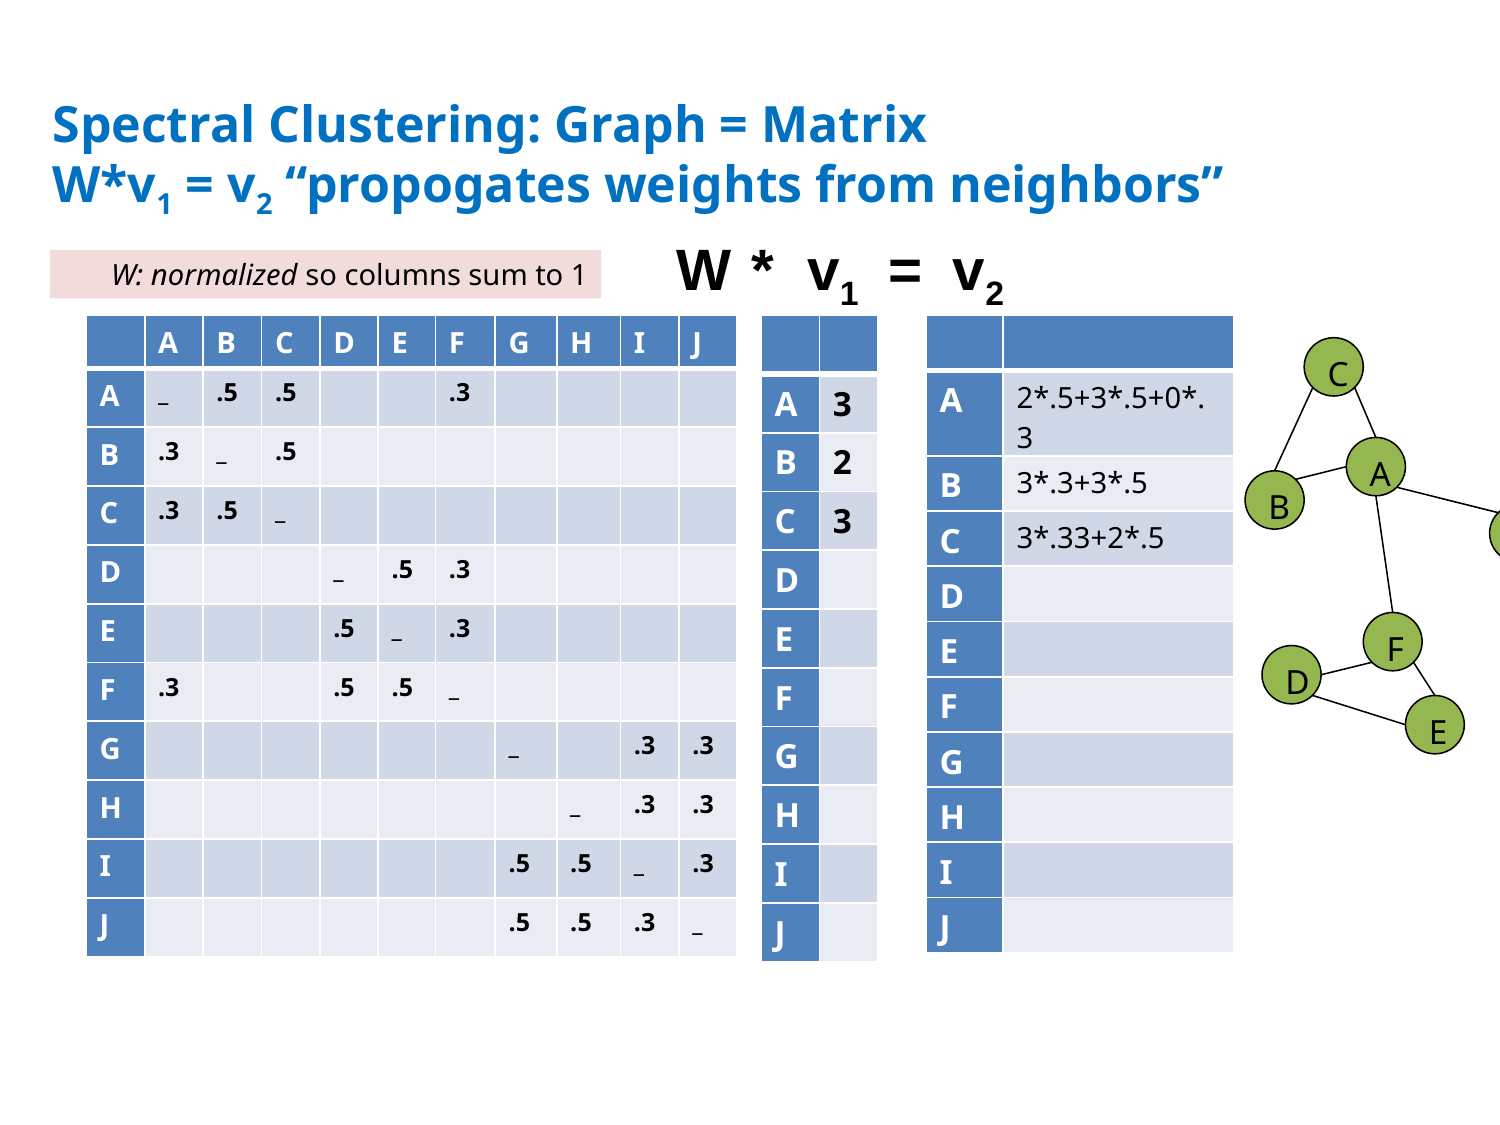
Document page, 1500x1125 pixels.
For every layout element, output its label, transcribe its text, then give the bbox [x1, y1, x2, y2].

table_cell _ [204, 428, 261, 485]
table_cell F [927, 678, 1002, 731]
table_cell [379, 781, 435, 838]
table_cell [820, 904, 877, 961]
table_cell _ [436, 663, 494, 720]
table_cell E [927, 622, 1002, 676]
table_cell A [927, 373, 1002, 455]
table_cell .3 [680, 722, 736, 779]
table_cell [321, 781, 377, 838]
table_cell 3*.33+2*.5 [1004, 512, 1233, 565]
table_cell [321, 840, 377, 897]
table_cell _ [621, 840, 678, 897]
table_cell [820, 669, 877, 726]
table_cell E [762, 610, 819, 667]
table_cell 3*.3+3*.5 [1004, 457, 1233, 510]
table_cell [262, 605, 319, 662]
table_cell [496, 546, 556, 603]
table_cell [262, 781, 319, 838]
table_cell [204, 663, 261, 720]
table_cell G [87, 722, 144, 779]
table_cell [204, 722, 261, 779]
table_cell [436, 899, 494, 956]
table_cell G [762, 727, 819, 784]
table_cell [496, 371, 556, 426]
table_cell .3 [146, 663, 202, 720]
table_header [1004, 316, 1233, 368]
table_cell [204, 840, 261, 897]
table_cell _ [496, 722, 556, 779]
table_cell [680, 487, 736, 544]
table_cell .5 [262, 428, 319, 485]
table_cell _ [262, 487, 319, 544]
table_cell [558, 605, 620, 662]
table_cell [621, 605, 678, 662]
table_cell [379, 428, 435, 485]
table_cell G [927, 733, 1002, 786]
table_cell D [927, 567, 1002, 621]
table_cell I [762, 845, 819, 902]
table_cell [558, 722, 620, 779]
table_cell [436, 428, 494, 485]
table_cell C [87, 487, 144, 544]
table_cell H [87, 781, 144, 838]
table_cell B [87, 428, 144, 485]
table_header B [204, 316, 261, 366]
table_cell [820, 727, 877, 784]
table_cell D [87, 546, 144, 603]
table_header F [436, 316, 494, 366]
table_cell A [762, 377, 819, 432]
table_cell C [762, 492, 819, 549]
text_box v1 [793, 225, 873, 319]
table_cell [820, 551, 877, 608]
table_header G [496, 316, 556, 366]
table_cell [496, 428, 556, 485]
table_header [87, 316, 144, 366]
table_cell [262, 722, 319, 779]
table_cell [321, 722, 377, 779]
table_cell [1004, 678, 1233, 731]
table_cell F [87, 663, 144, 720]
table_cell [1004, 788, 1233, 841]
table_cell B [927, 457, 1002, 510]
table_cell [146, 722, 202, 779]
table_header E [379, 316, 435, 366]
table_cell [436, 722, 494, 779]
table_cell [496, 487, 556, 544]
table_cell .3 [436, 546, 494, 603]
table_cell .5 [496, 840, 556, 897]
table_cell [558, 663, 620, 720]
table_cell [680, 371, 736, 426]
table_cell I [927, 843, 1002, 897]
table_cell _ [680, 899, 736, 956]
table_cell .3 [621, 899, 678, 956]
table_cell 2*.5+3*.5+0*.3 [1004, 373, 1233, 455]
table_cell [496, 605, 556, 662]
table_cell _ [321, 546, 377, 603]
table_header A [146, 316, 202, 366]
table_cell H [762, 786, 819, 843]
table_cell [1004, 622, 1233, 676]
table_cell [558, 428, 620, 485]
text_box = [875, 225, 937, 309]
table_header I [621, 316, 678, 366]
table_cell [496, 663, 556, 720]
table_cell .3 [680, 781, 736, 838]
table_cell [558, 487, 620, 544]
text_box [1244, 337, 1500, 755]
table_cell [262, 663, 319, 720]
table_cell .5 [321, 663, 377, 720]
table_cell .3 [146, 487, 202, 544]
table_cell [379, 899, 435, 956]
title Spectral Clustering: Graph = Matrix W*v1 = v2 “propogates weights from neighbors” [37, 87, 1388, 225]
table_cell [321, 371, 377, 426]
table_cell [1004, 843, 1233, 897]
table_cell 2 [820, 434, 877, 491]
table_cell [1004, 898, 1233, 952]
table_cell .3 [146, 428, 202, 485]
table_cell .5 [321, 605, 377, 662]
table_header [762, 316, 819, 371]
table_cell .3 [680, 840, 736, 897]
table_cell B [762, 434, 819, 491]
table_cell .5 [262, 371, 319, 426]
table_header [927, 316, 1002, 368]
table_cell [262, 840, 319, 897]
table_cell [820, 786, 877, 843]
text_box W: normalized so columns sum to 1 [50, 249, 602, 299]
table_cell .5 [379, 546, 435, 603]
table_cell .5 [558, 840, 620, 897]
table_cell [680, 428, 736, 485]
table_cell C [927, 512, 1002, 565]
table_cell J [927, 898, 1002, 952]
table_cell .3 [436, 605, 494, 662]
table_cell A [87, 371, 144, 426]
table_cell [436, 840, 494, 897]
table_cell [262, 899, 319, 956]
table_cell .3 [436, 371, 494, 426]
table_cell [146, 605, 202, 662]
table_cell [204, 899, 261, 956]
table_cell D [762, 551, 819, 608]
table_cell [436, 781, 494, 838]
table_cell [321, 487, 377, 544]
table_cell [1004, 733, 1233, 786]
table_cell .5 [379, 663, 435, 720]
table_cell [621, 546, 678, 603]
table_cell [379, 371, 435, 426]
table_cell [436, 487, 494, 544]
table_header H [558, 316, 620, 366]
table_cell _ [379, 605, 435, 662]
table_cell [621, 487, 678, 544]
table_cell [146, 899, 202, 956]
table_cell [621, 371, 678, 426]
table_cell [820, 610, 877, 667]
table_cell [321, 428, 377, 485]
table_cell [379, 840, 435, 897]
table_cell [680, 663, 736, 720]
table_header C [262, 316, 319, 366]
table_cell [558, 546, 620, 603]
text_box W [662, 224, 737, 309]
table_cell .5 [204, 487, 261, 544]
text_box * [737, 224, 788, 309]
table_cell [204, 546, 261, 603]
text_box v2 [939, 225, 1018, 319]
table_cell [680, 546, 736, 603]
table_cell [680, 605, 736, 662]
table_cell I [87, 840, 144, 897]
table_cell [379, 722, 435, 779]
table_cell H [927, 788, 1002, 841]
table_cell .3 [621, 722, 678, 779]
table_cell .5 [558, 899, 620, 956]
table_cell J [87, 899, 144, 956]
table_cell [321, 899, 377, 956]
table_cell .5 [204, 371, 261, 426]
table_cell [621, 663, 678, 720]
table_cell 3 [820, 377, 877, 432]
table_cell _ [146, 371, 202, 426]
table_cell E [87, 605, 144, 662]
table_cell [379, 487, 435, 544]
table_cell [496, 781, 556, 838]
table_cell [558, 371, 620, 426]
table_header D [321, 316, 377, 366]
table_cell .3 [621, 781, 678, 838]
table_cell [1004, 567, 1233, 621]
table_cell [204, 781, 261, 838]
table_cell [146, 781, 202, 838]
table_header J [680, 316, 736, 366]
table_cell F [762, 669, 819, 726]
table_cell [146, 546, 202, 603]
table_cell .5 [496, 899, 556, 956]
table_cell _ [558, 781, 620, 838]
table_cell [204, 605, 261, 662]
table_cell [262, 546, 319, 603]
table_header [820, 316, 877, 371]
table_cell [621, 428, 678, 485]
table_cell [820, 845, 877, 902]
table_cell [146, 840, 202, 897]
table_cell 3 [820, 492, 877, 549]
table_cell J [762, 904, 819, 961]
